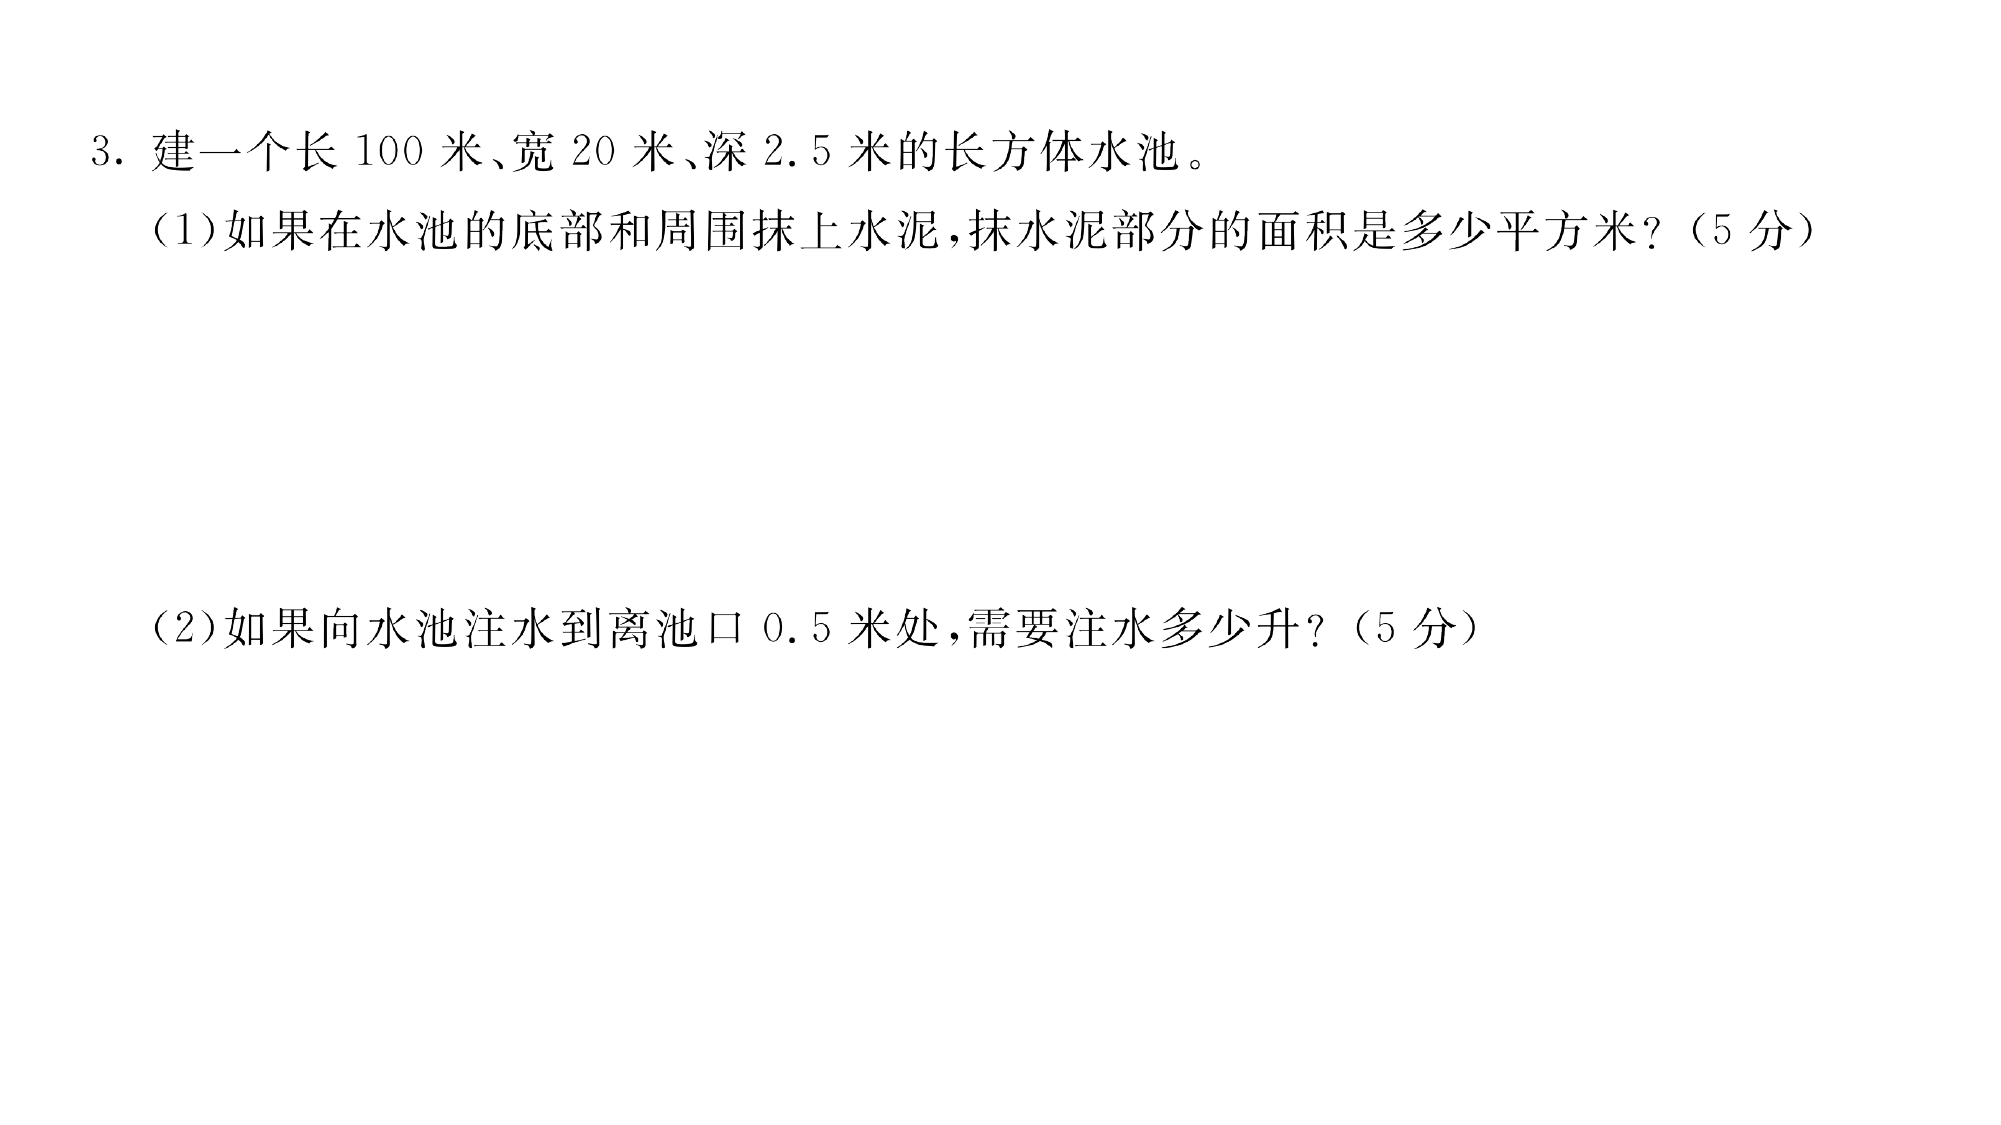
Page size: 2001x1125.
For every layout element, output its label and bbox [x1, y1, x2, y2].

picture [88, 118, 1979, 817]
